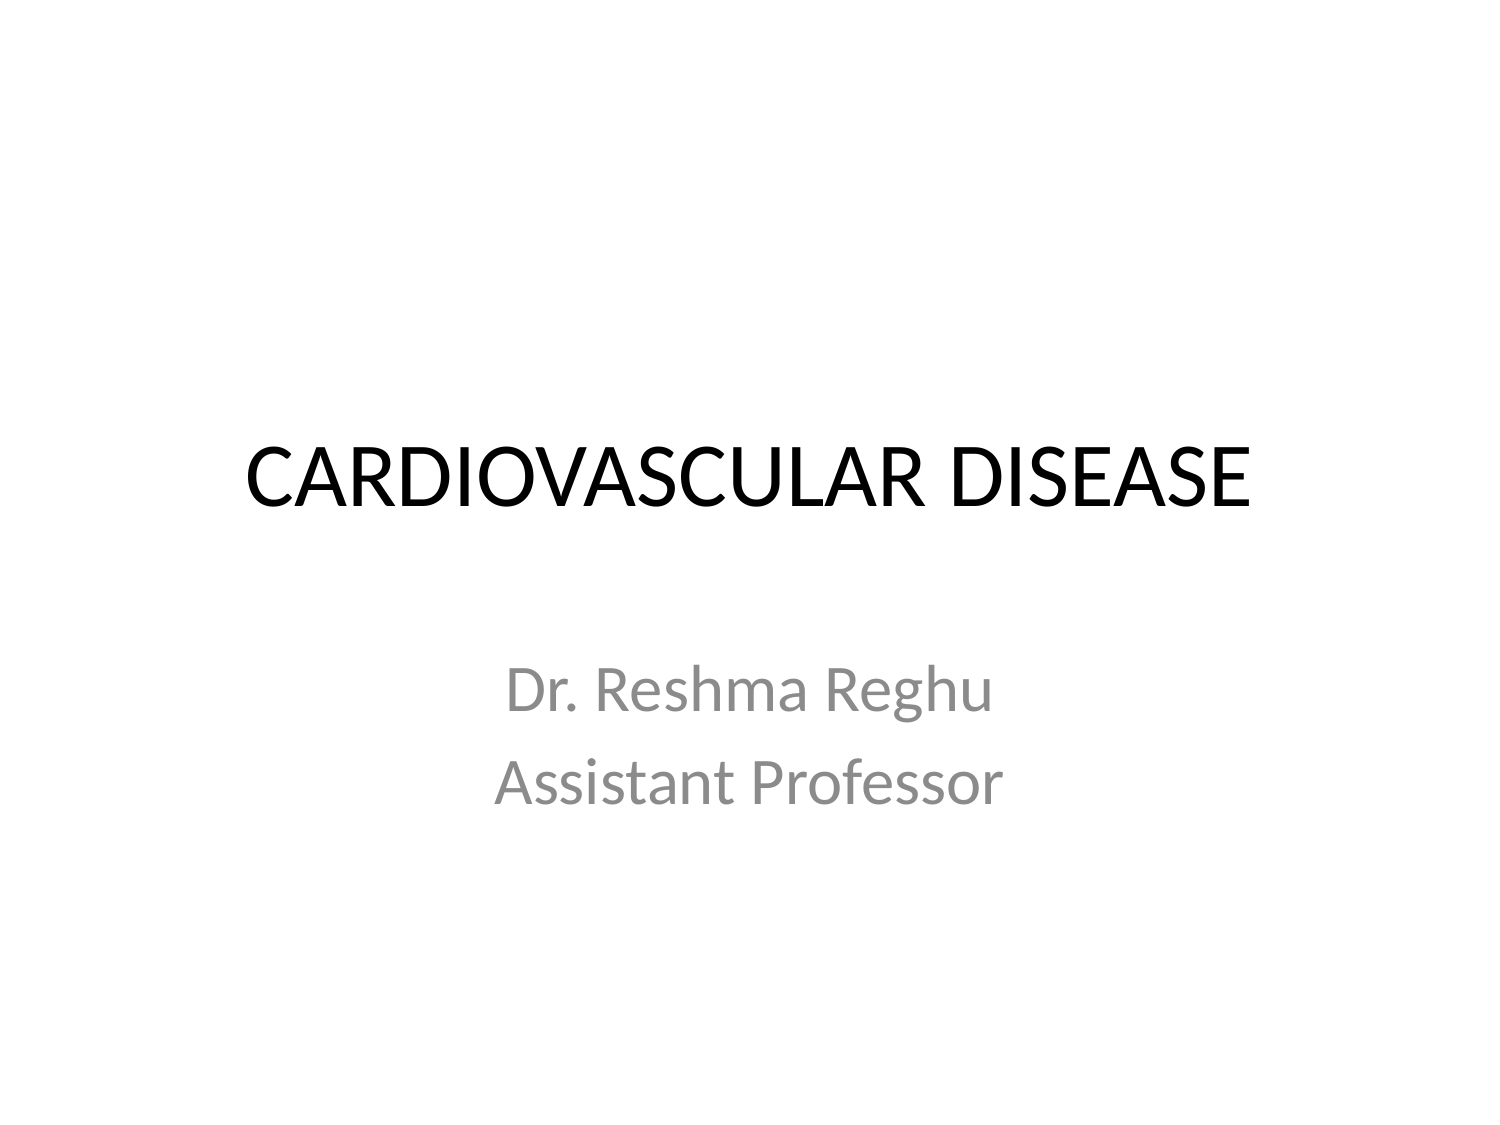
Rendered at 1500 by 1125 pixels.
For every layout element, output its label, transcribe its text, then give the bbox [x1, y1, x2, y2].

subtitle Dr. Reshma Reghu Assistant Professor [225, 637, 1275, 925]
title CARDIOVASCULAR DISEASE [112, 349, 1388, 591]
